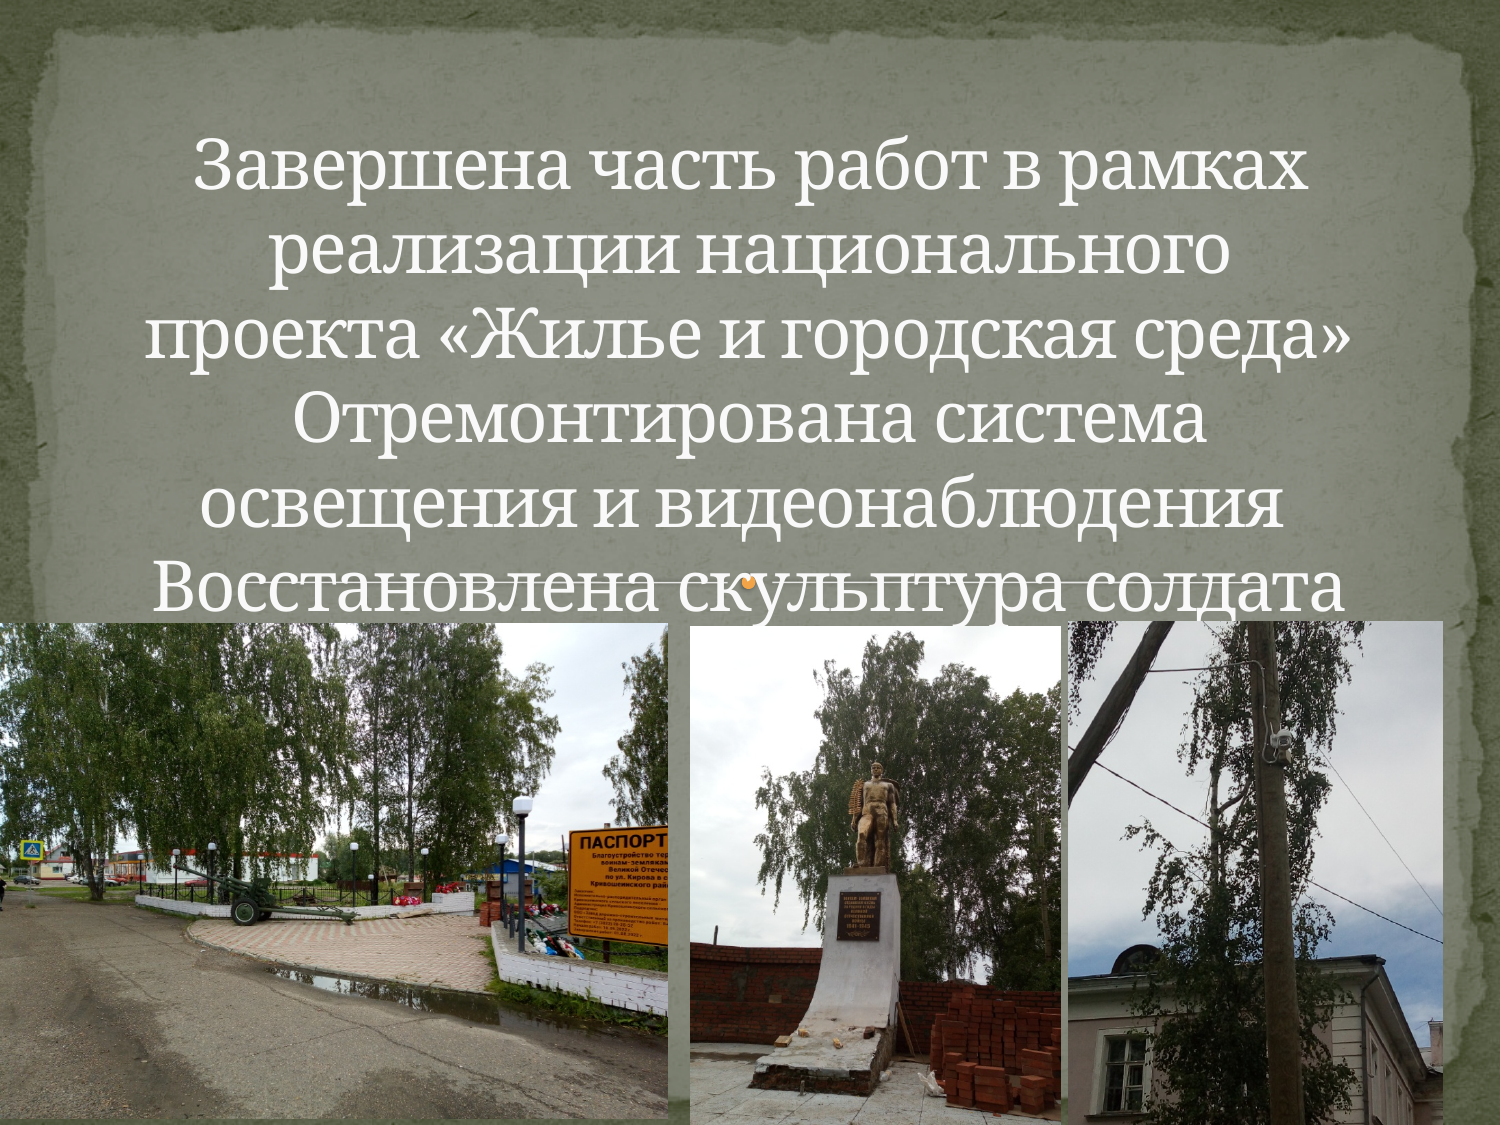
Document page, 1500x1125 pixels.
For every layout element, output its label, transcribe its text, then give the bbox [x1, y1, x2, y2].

picture [1068, 621, 1443, 1125]
picture [690, 626, 1061, 1125]
picture [0, 623, 668, 1119]
title Завершена часть работ в рамках реализации национального проекта «Жилье и городская среда» Отремонтирована система освещения и видеонаблюдения Восстановлена скульптура солдата [112, 42, 1388, 634]
